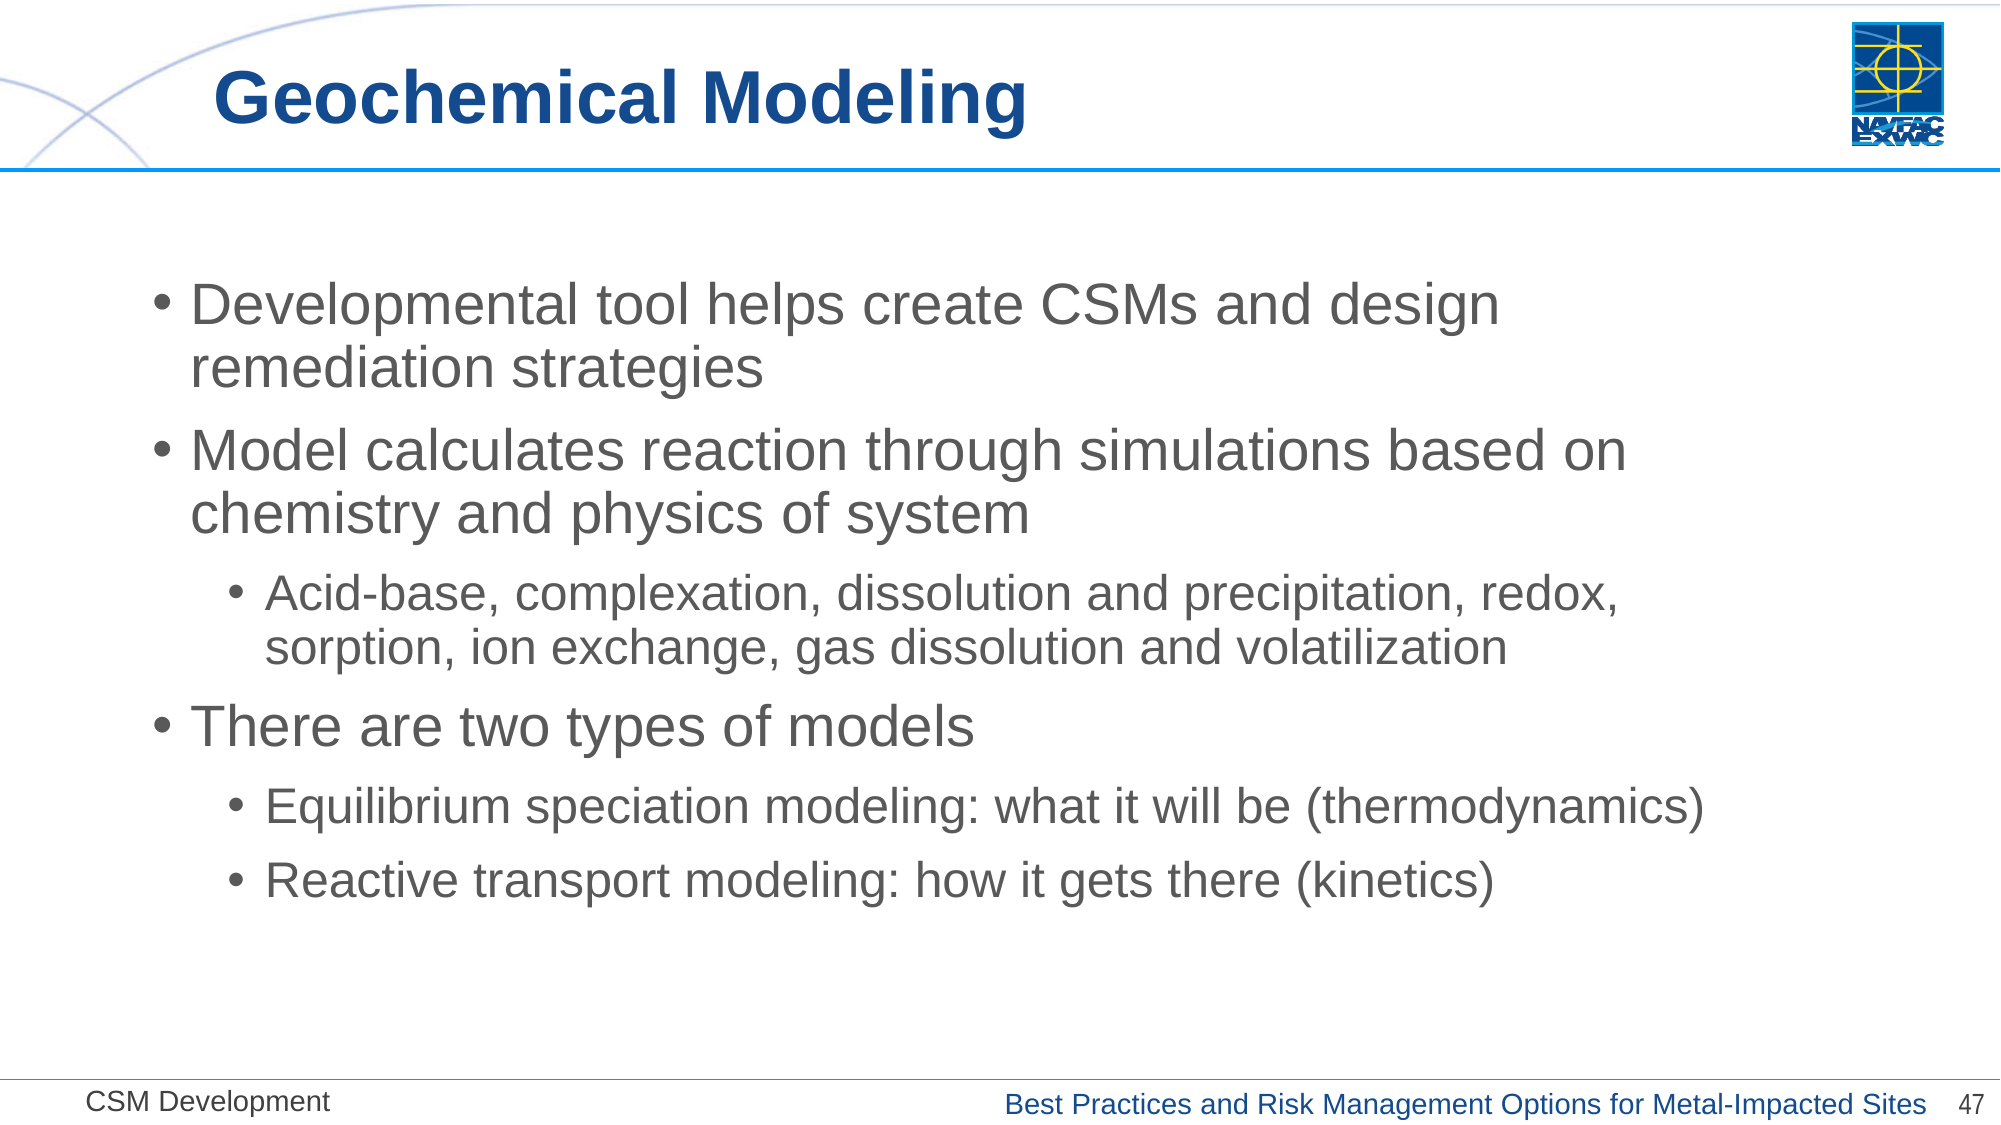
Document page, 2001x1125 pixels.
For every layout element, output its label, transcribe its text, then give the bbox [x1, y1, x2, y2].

title Geochemical Modeling [198, 51, 1638, 142]
list Developmental tool helps create CSMs and design remediation strategies Model calculates reaction through simulations based on chemistry and physics of system Acid-base, complexation, dissolution and precipitation, redox, sorption, ion exchange, gas dissolution and volatilization There are two types of models Equilibrium speciation modeling: what it will be (thermodynamics) Reactive transport modeling: how it gets there (kinetics) [137, 266, 1765, 1055]
picture [0, 4, 2000, 168]
list CSM Development [70, 1080, 746, 1125]
slide_number 47 [1934, 1080, 2000, 1125]
